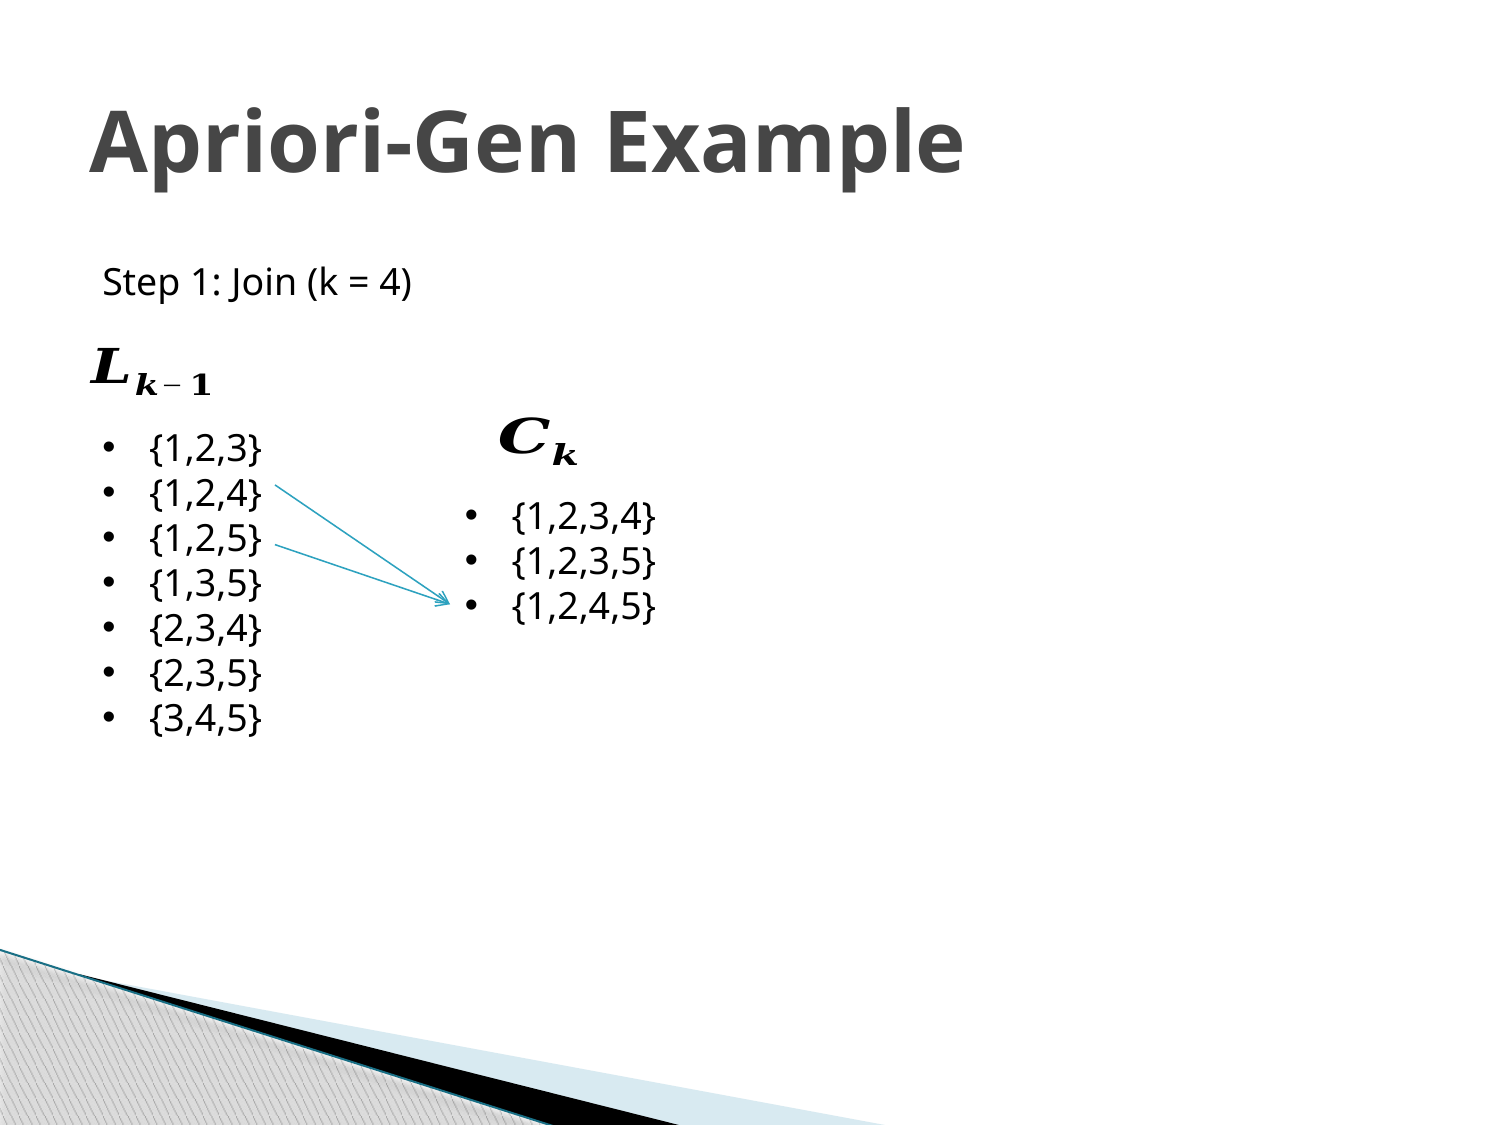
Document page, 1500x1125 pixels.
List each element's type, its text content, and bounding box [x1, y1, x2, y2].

text_box {1,2,3,4} {1,2,3,5} {1,2,4,5} [450, 484, 713, 635]
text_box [274, 544, 451, 605]
text_box Step 1: Join (k = 4) [87, 250, 613, 311]
text_box {1,2,3} {1,2,4} {1,2,5} {1,3,5} {2,3,4} {2,3,5} {3,4,5} [87, 416, 338, 747]
title Apriori-Gen Example [75, 45, 1425, 233]
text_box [274, 484, 451, 544]
